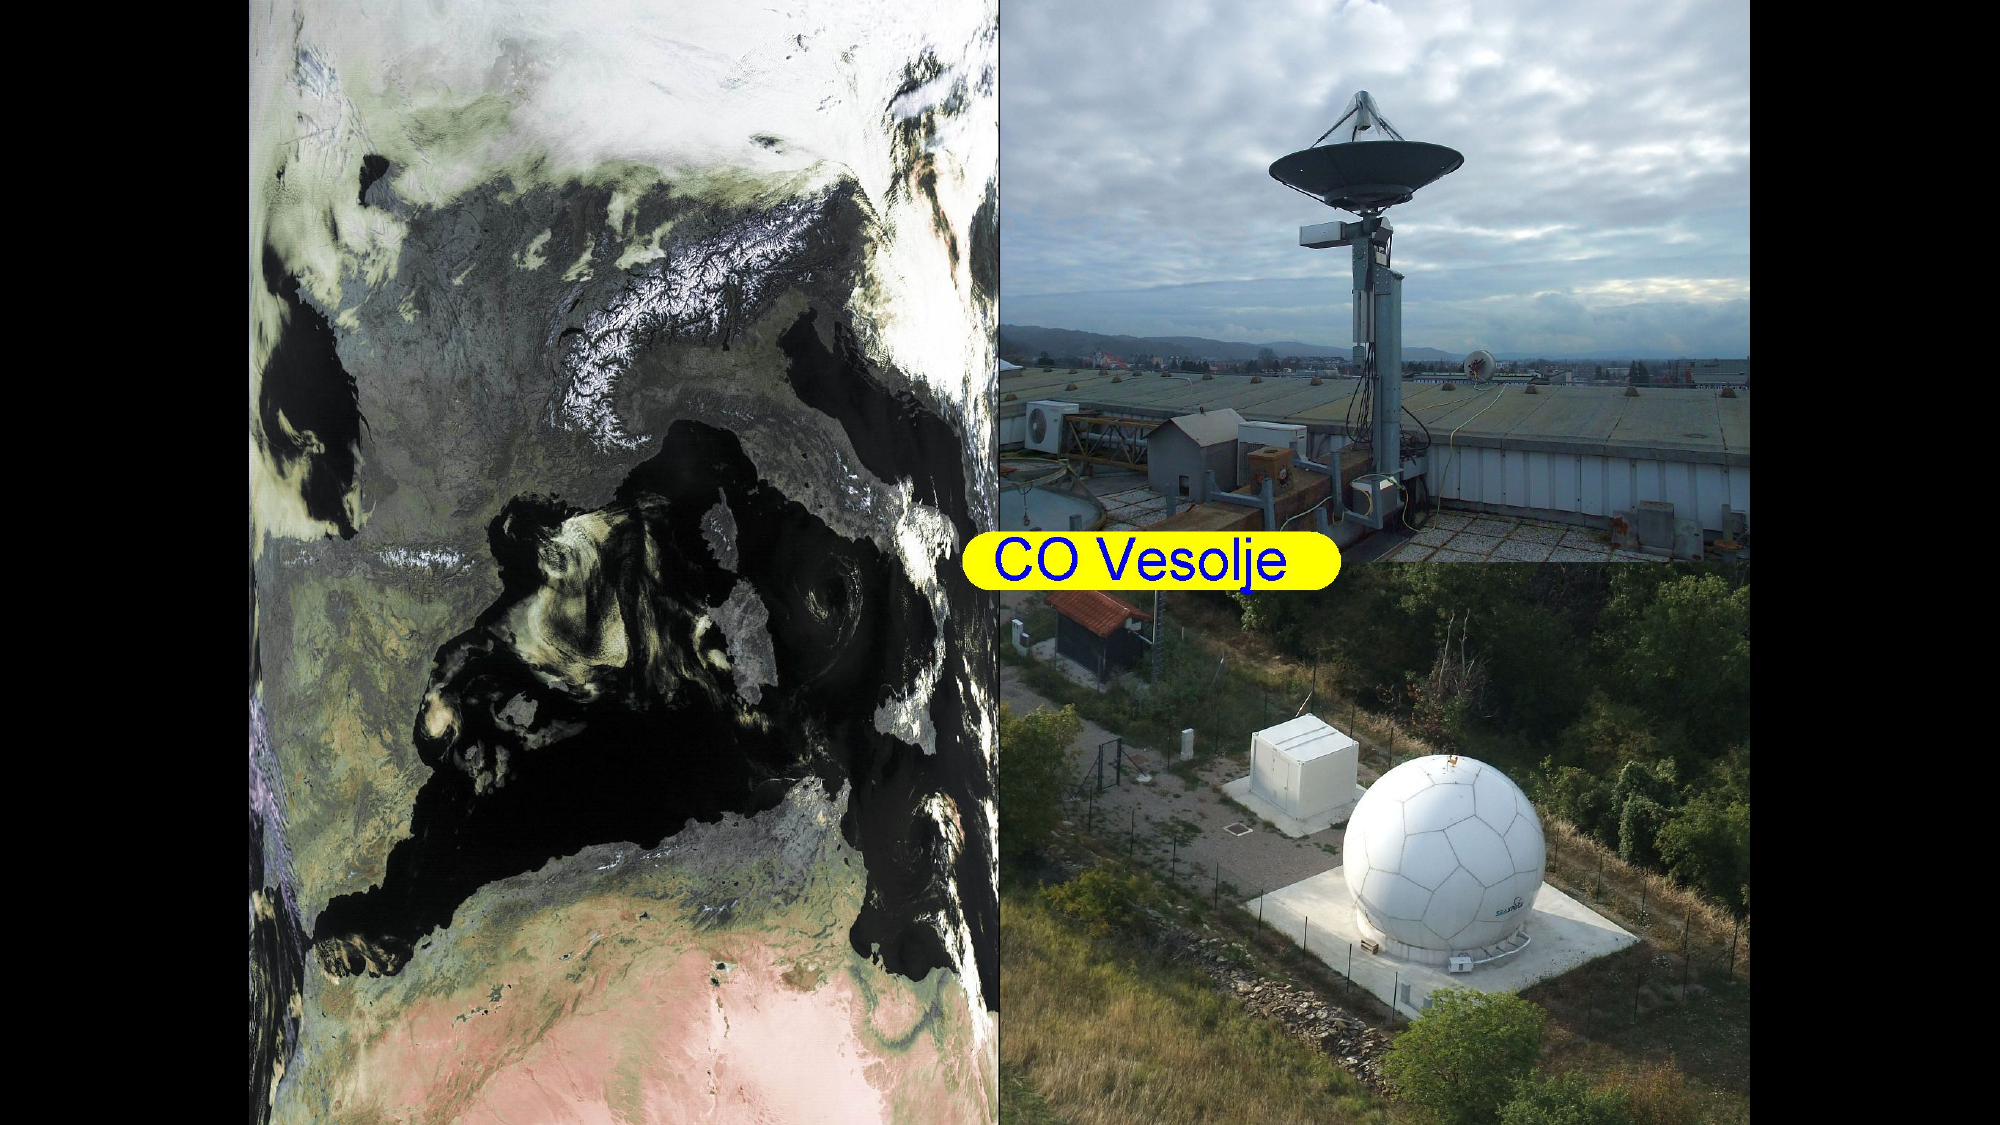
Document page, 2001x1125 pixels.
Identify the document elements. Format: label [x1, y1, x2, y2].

picture [249, 0, 1750, 1125]
